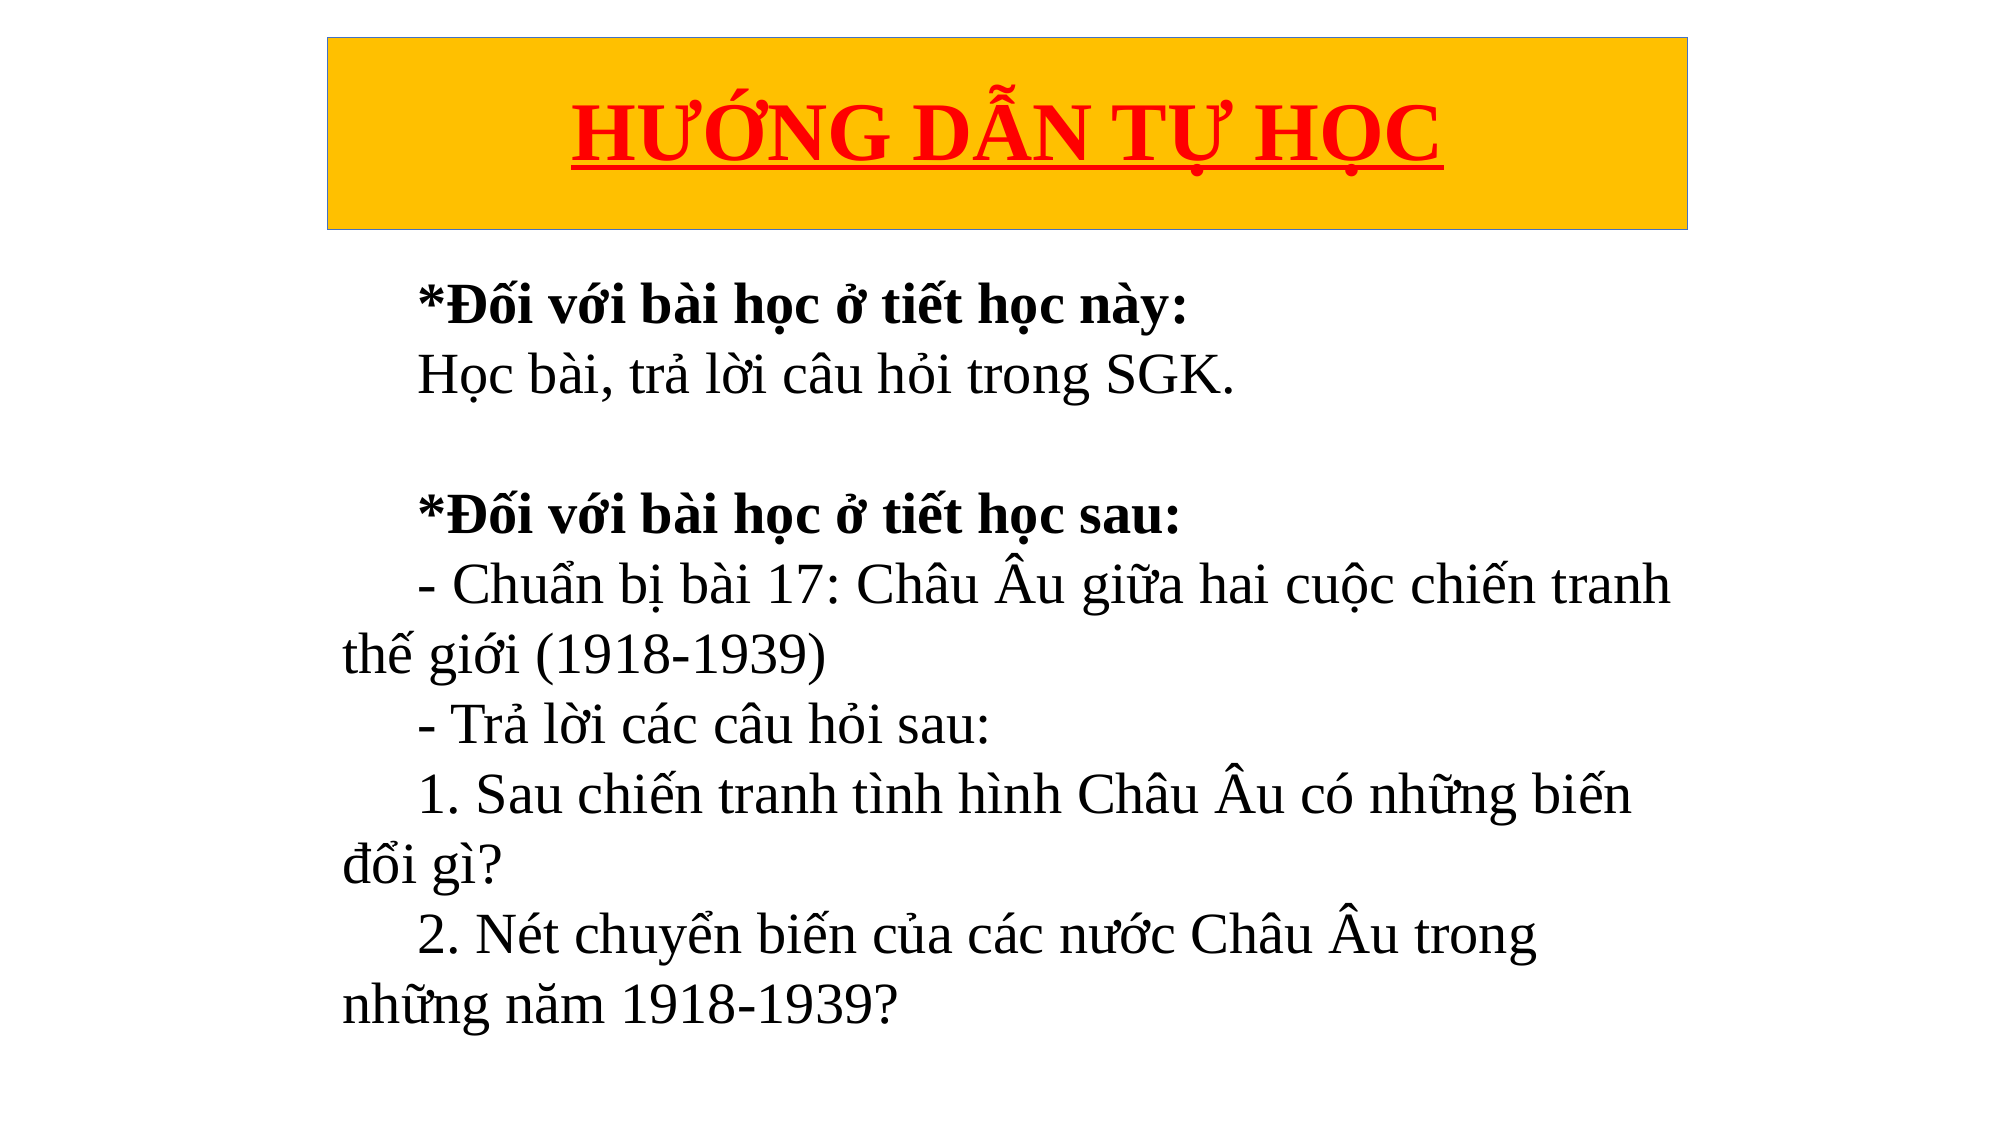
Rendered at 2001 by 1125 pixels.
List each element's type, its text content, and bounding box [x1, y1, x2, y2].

text_box *Đối với bài học ở tiết học này: Học bài, trả lời câu hỏi trong SGK. *Đối với bài học ở tiết học sau: - Chuẩn bị bài 17: Châu Âu giữa hai cuộc chiến tranh thế giới (1918-1939) - Trả lời các câu hỏi sau: 1. Sau chiến tranh tình hình Châu Âu có những biến đổi gì? 2. Nét chuyển biến của các nước Châu Âu trong những năm 1918-1939? [327, 188, 1688, 1113]
title HƯỚNG DẪN TỰ HỌC [327, 37, 1688, 188]
